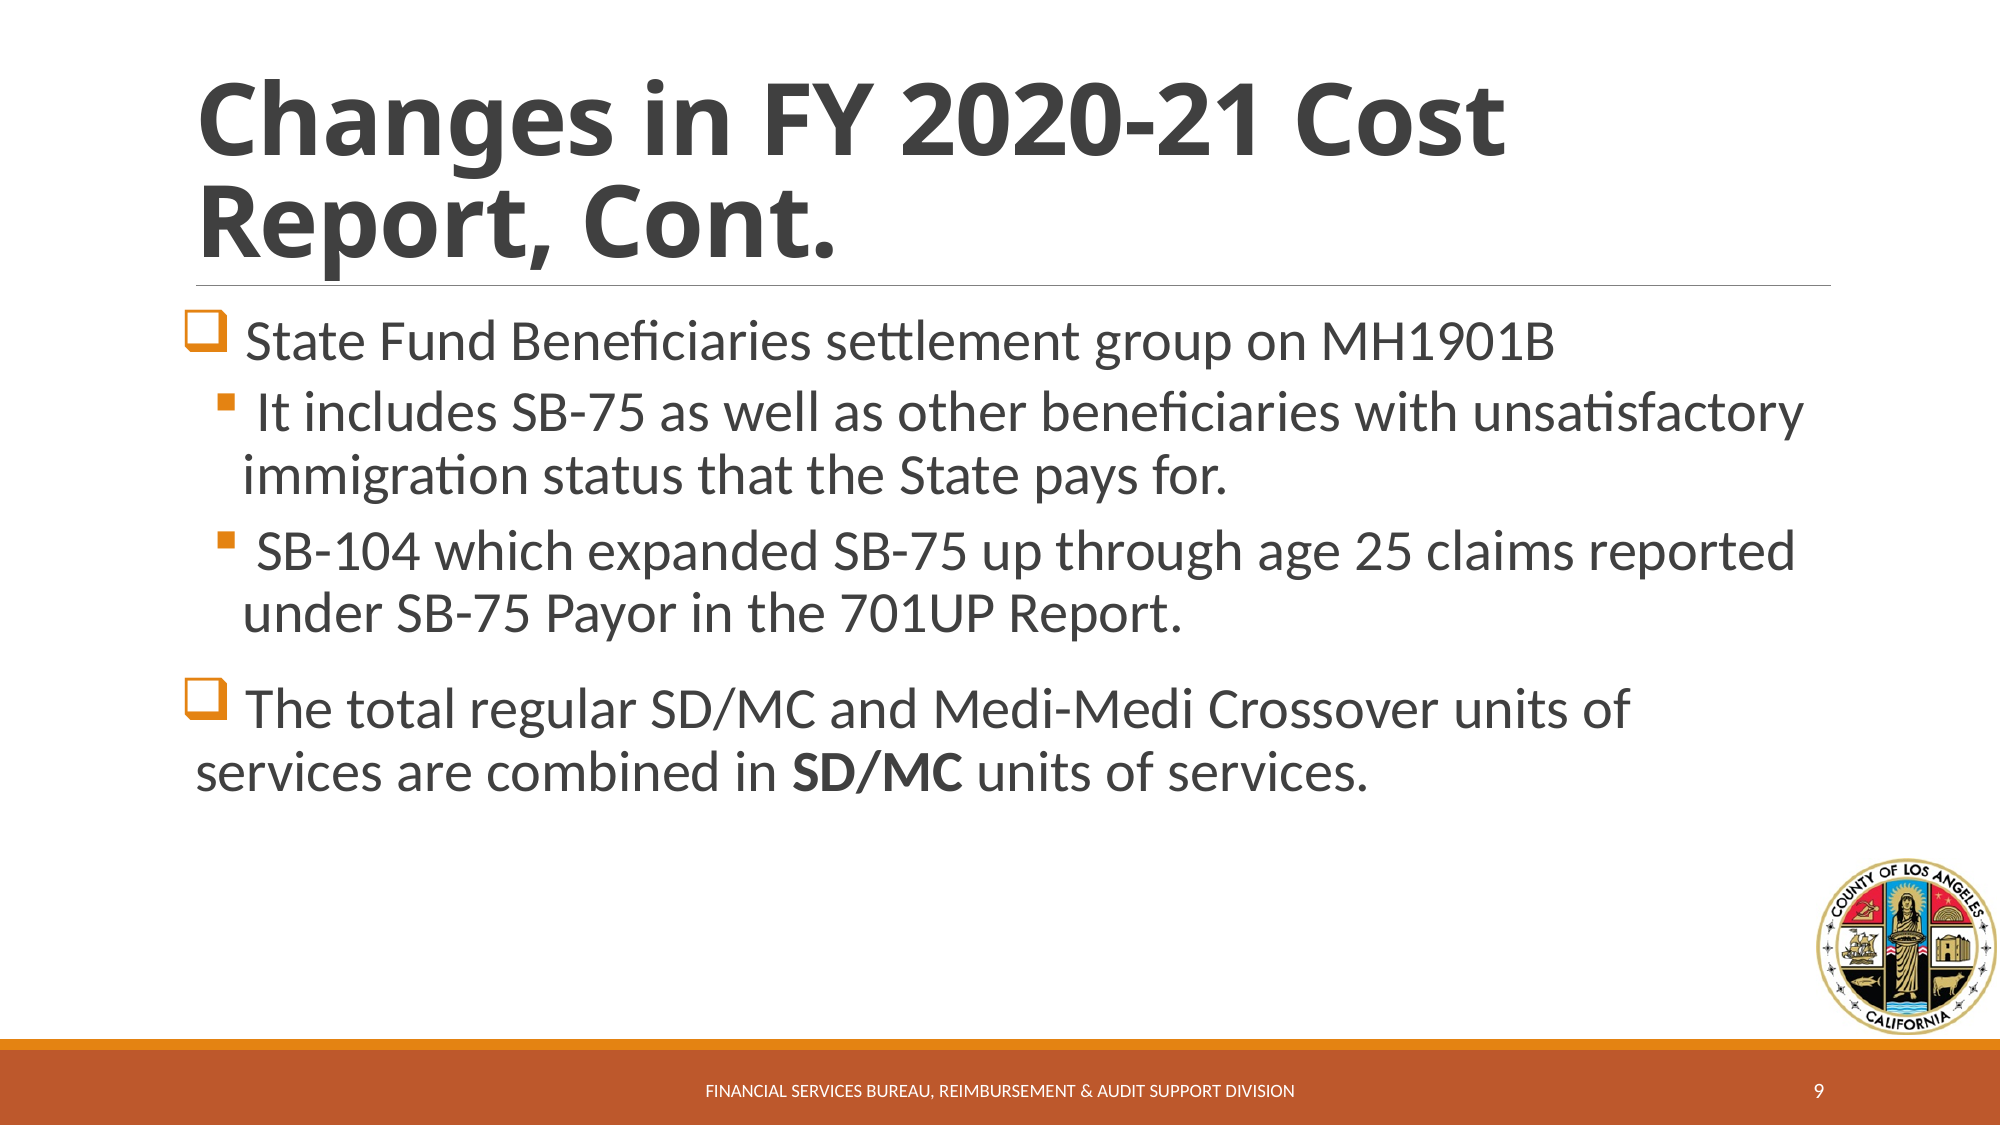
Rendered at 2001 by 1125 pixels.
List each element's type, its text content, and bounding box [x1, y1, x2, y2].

list State Fund Beneficiaries settlement group on MH1901B It includes SB-75 as well as other beneficiaries with unsatisfactory immigration status that the State pays for. SB-104 which expanded SB-75 up through age 25 claims reported under SB-75 Payor in the 701UP Report. The total regular SD/MC and Medi-Medi Crossover units of services are combined in SD/MC units of services. [180, 302, 1830, 963]
picture [1816, 858, 1997, 1035]
title Changes in FY 2020-21 Cost Report, Cont. [180, 47, 1830, 285]
footer Financial Services Bureau, Reimbursement & Audit Support Division [604, 1059, 1396, 1120]
slide_number 9 [1624, 1059, 1840, 1120]
